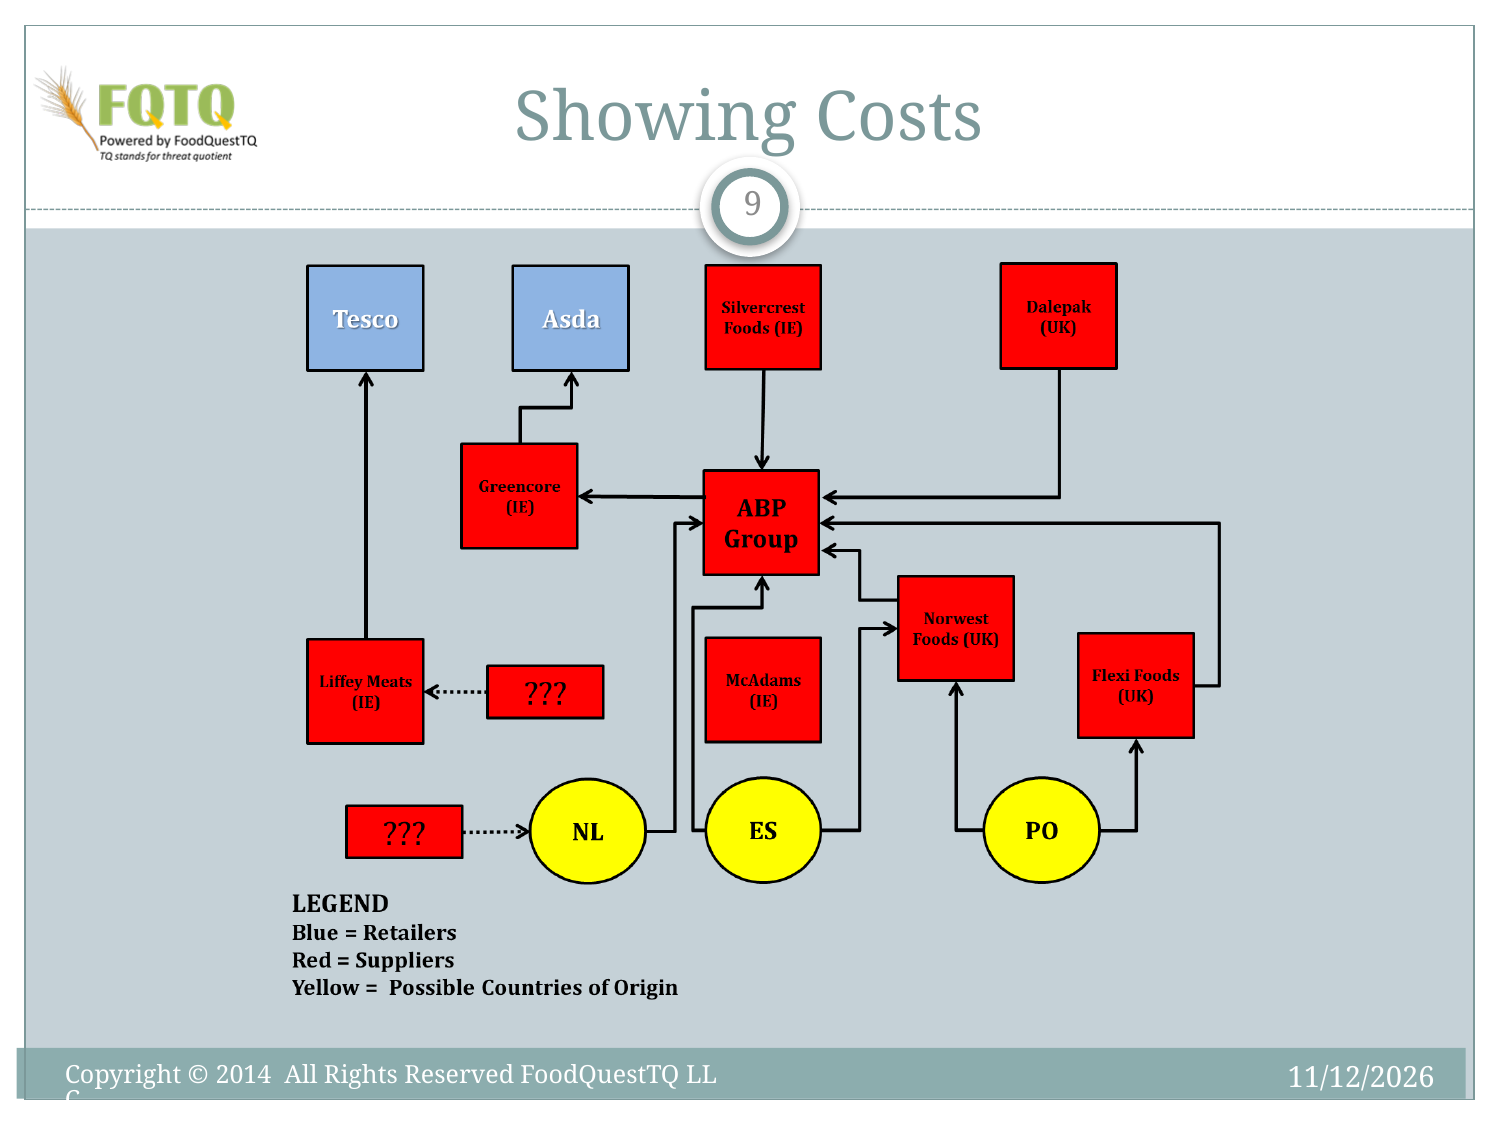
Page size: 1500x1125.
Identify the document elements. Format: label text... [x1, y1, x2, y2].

footer Copyright © 2014 All Rights Reserved FoodQuestTQ LLC [50, 1051, 742, 1112]
title Showing Costs [49, 37, 1450, 162]
picture [24, 49, 275, 175]
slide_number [950, 1050, 1450, 1111]
slide_number 9 [715, 168, 791, 241]
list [274, 262, 1221, 1013]
